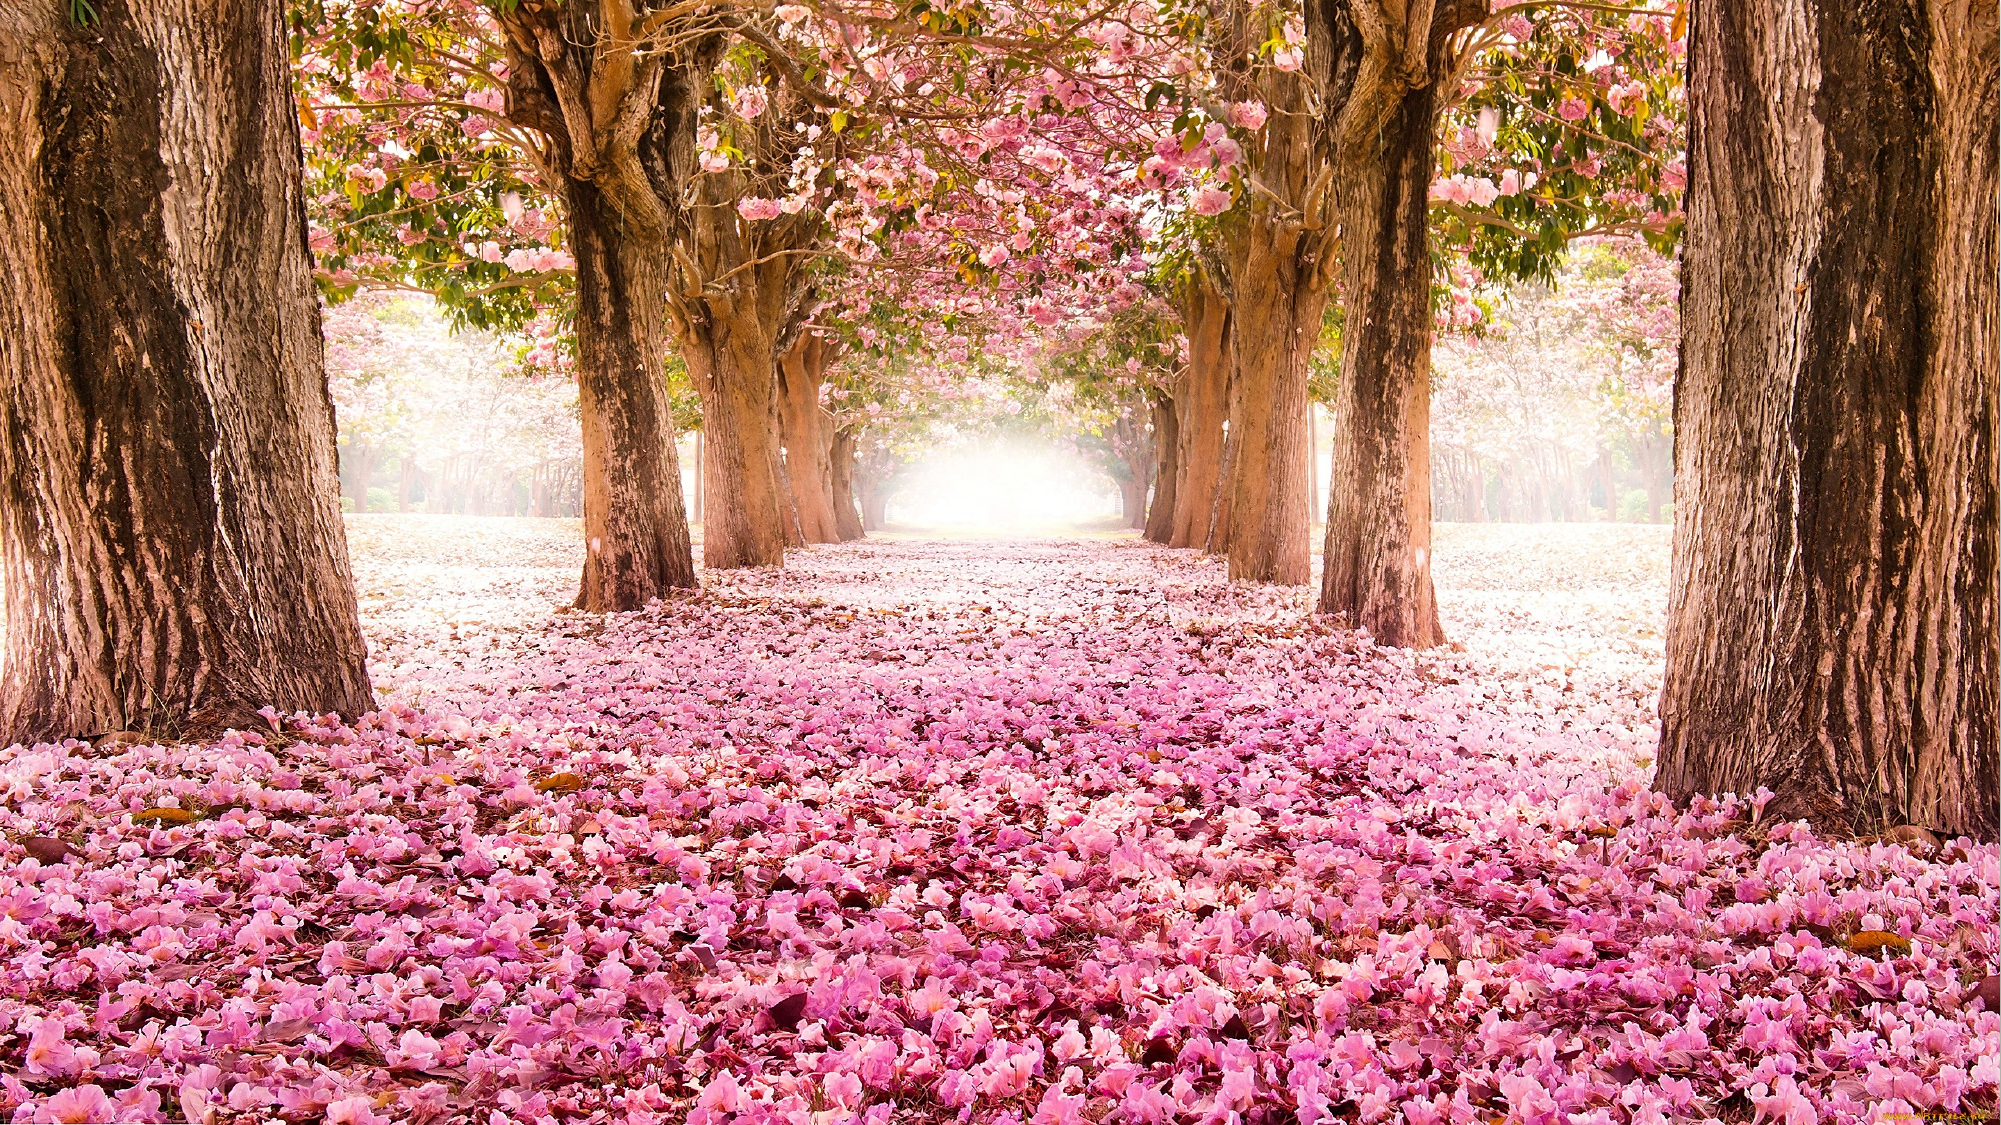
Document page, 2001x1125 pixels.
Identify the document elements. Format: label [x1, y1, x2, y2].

list [0, 0, 2000, 1125]
